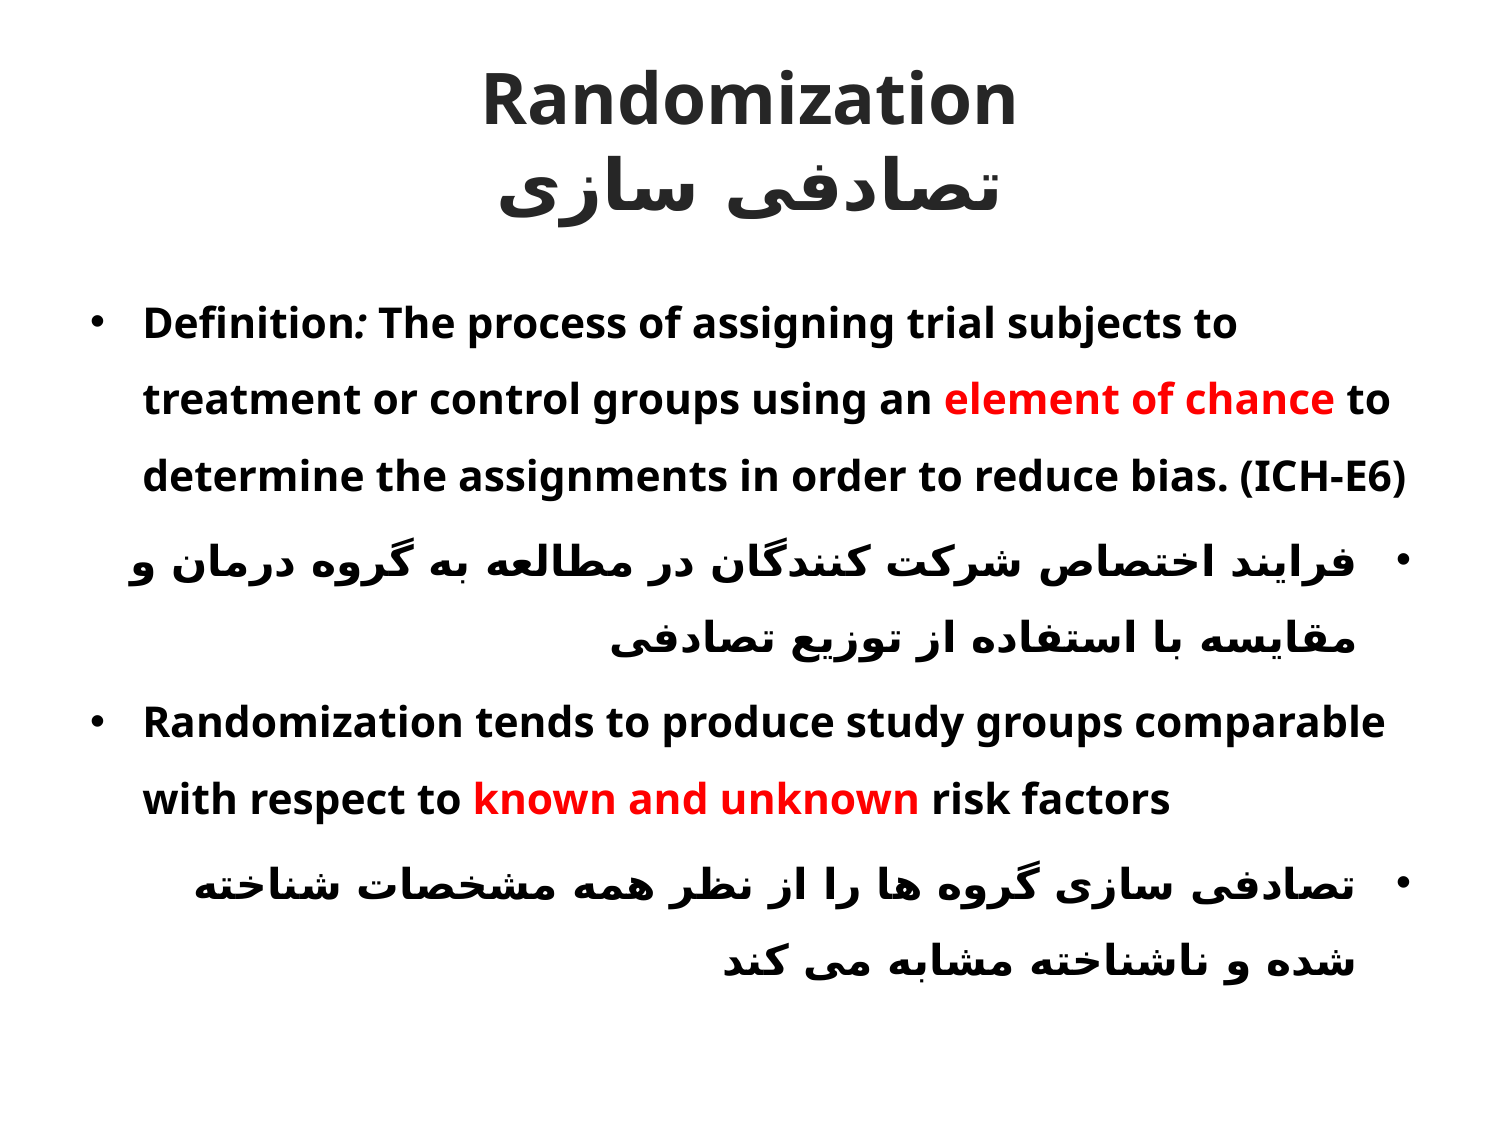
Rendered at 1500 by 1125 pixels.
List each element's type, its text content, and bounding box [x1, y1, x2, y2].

title Randomization تصادفی سازی [75, 45, 1425, 233]
list Definition: The process of assigning trial subjects to treatment or control groups using an element of chance to determine the assignments in order to reduce bias. (ICH-E6) فرایند اختصاص شرکت کنندگان در مطالعه به گروه درمان و مقایسه با استفاده از توزیع تصادفی Randomization tends to produce study groups comparable with respect to known and unknown risk factors تصادفی سازی گروه ها را از نظر همه مشخصات شناخته شده و ناشناخته مشابه می کند [75, 262, 1425, 1005]
